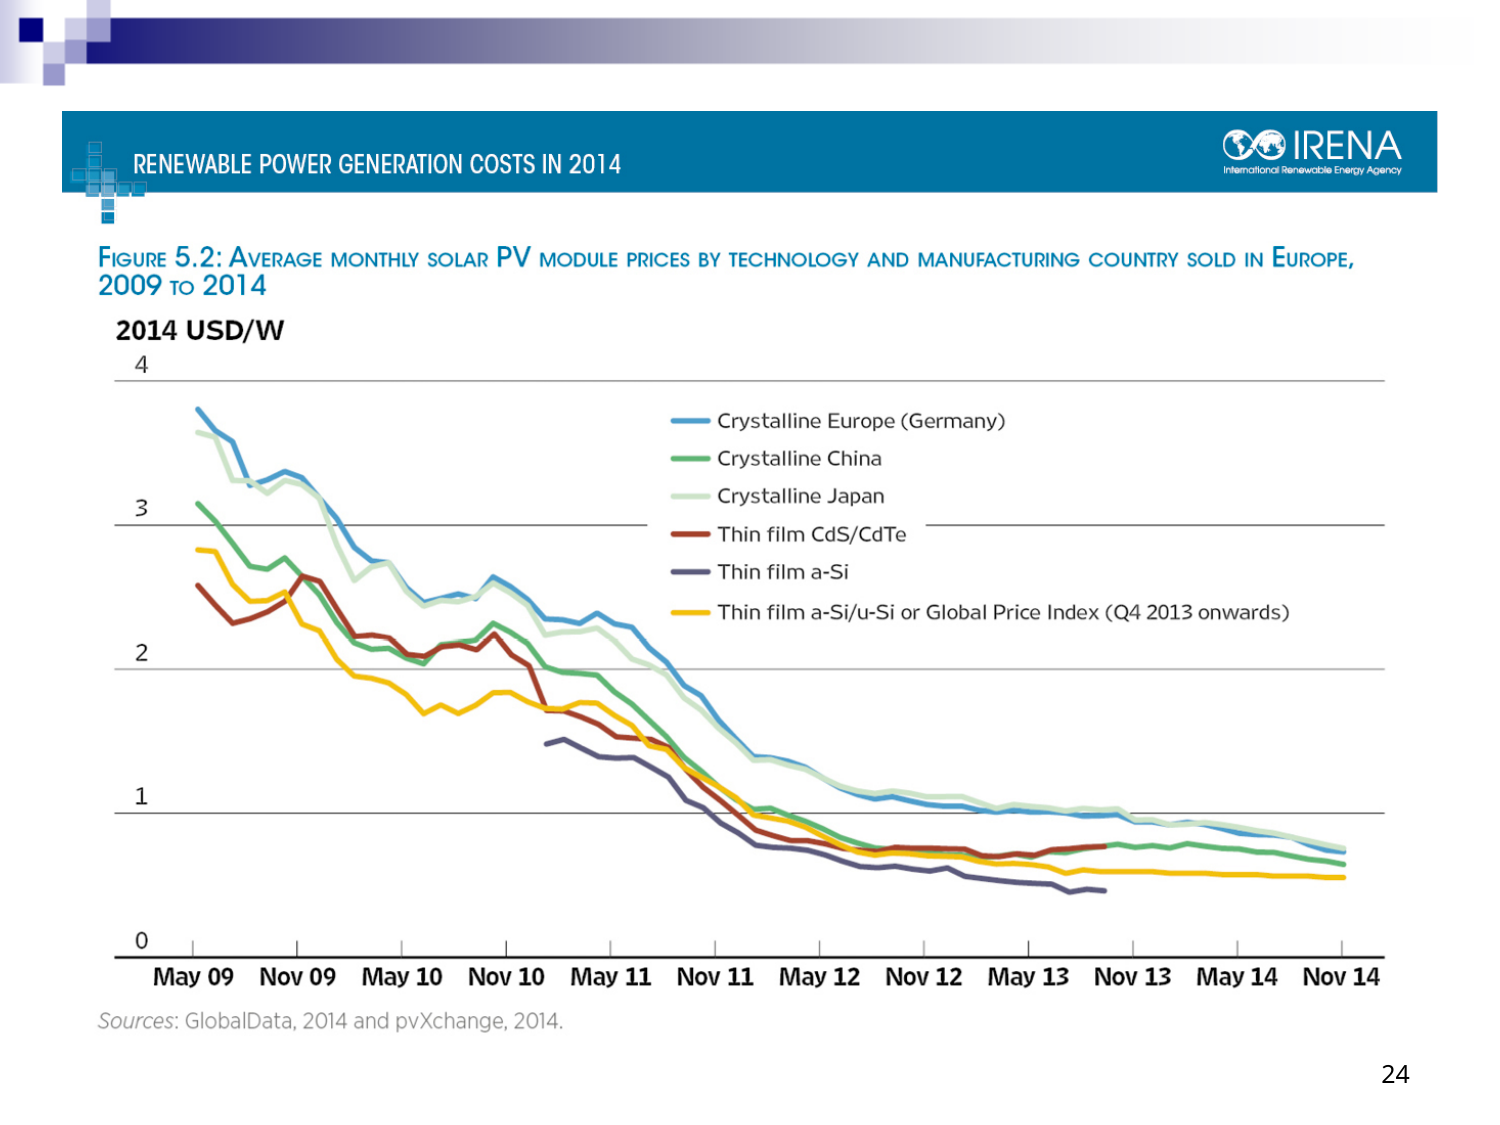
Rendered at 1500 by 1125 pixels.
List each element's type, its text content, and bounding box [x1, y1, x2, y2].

picture [0, 0, 1500, 1125]
slide_number 24 [1074, 1066, 1426, 1101]
